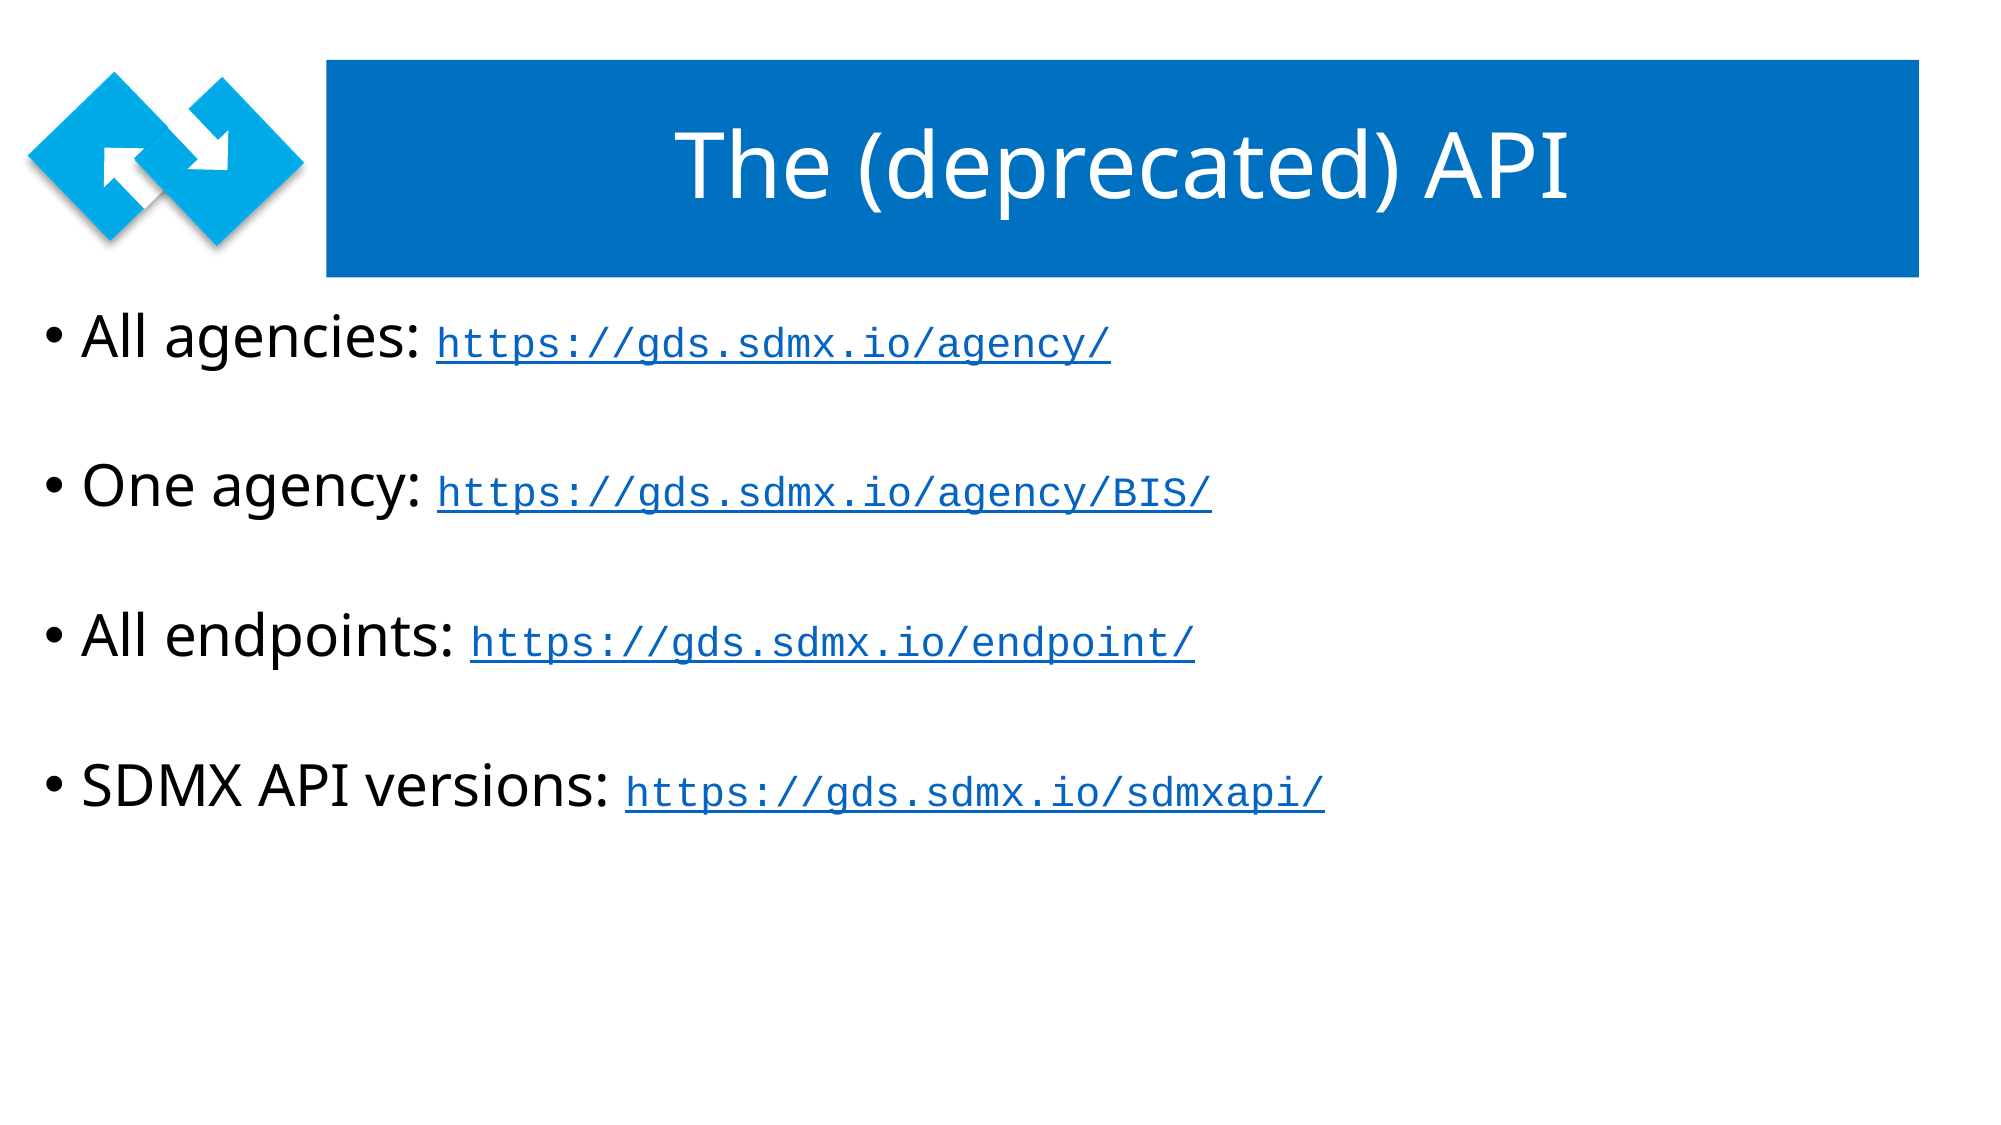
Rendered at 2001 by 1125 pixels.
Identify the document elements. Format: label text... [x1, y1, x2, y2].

title The (deprecated) API [326, 59, 1919, 278]
list All agencies: https://gds.sdmx.io/agency/ One agency: https://gds.sdmx.io/agency/BIS/ All endpoints: https://gds.sdmx.io/endpoint/ SDMX API versions: https://gds.sdmx.io/sdmxapi/ [29, 299, 1919, 1014]
